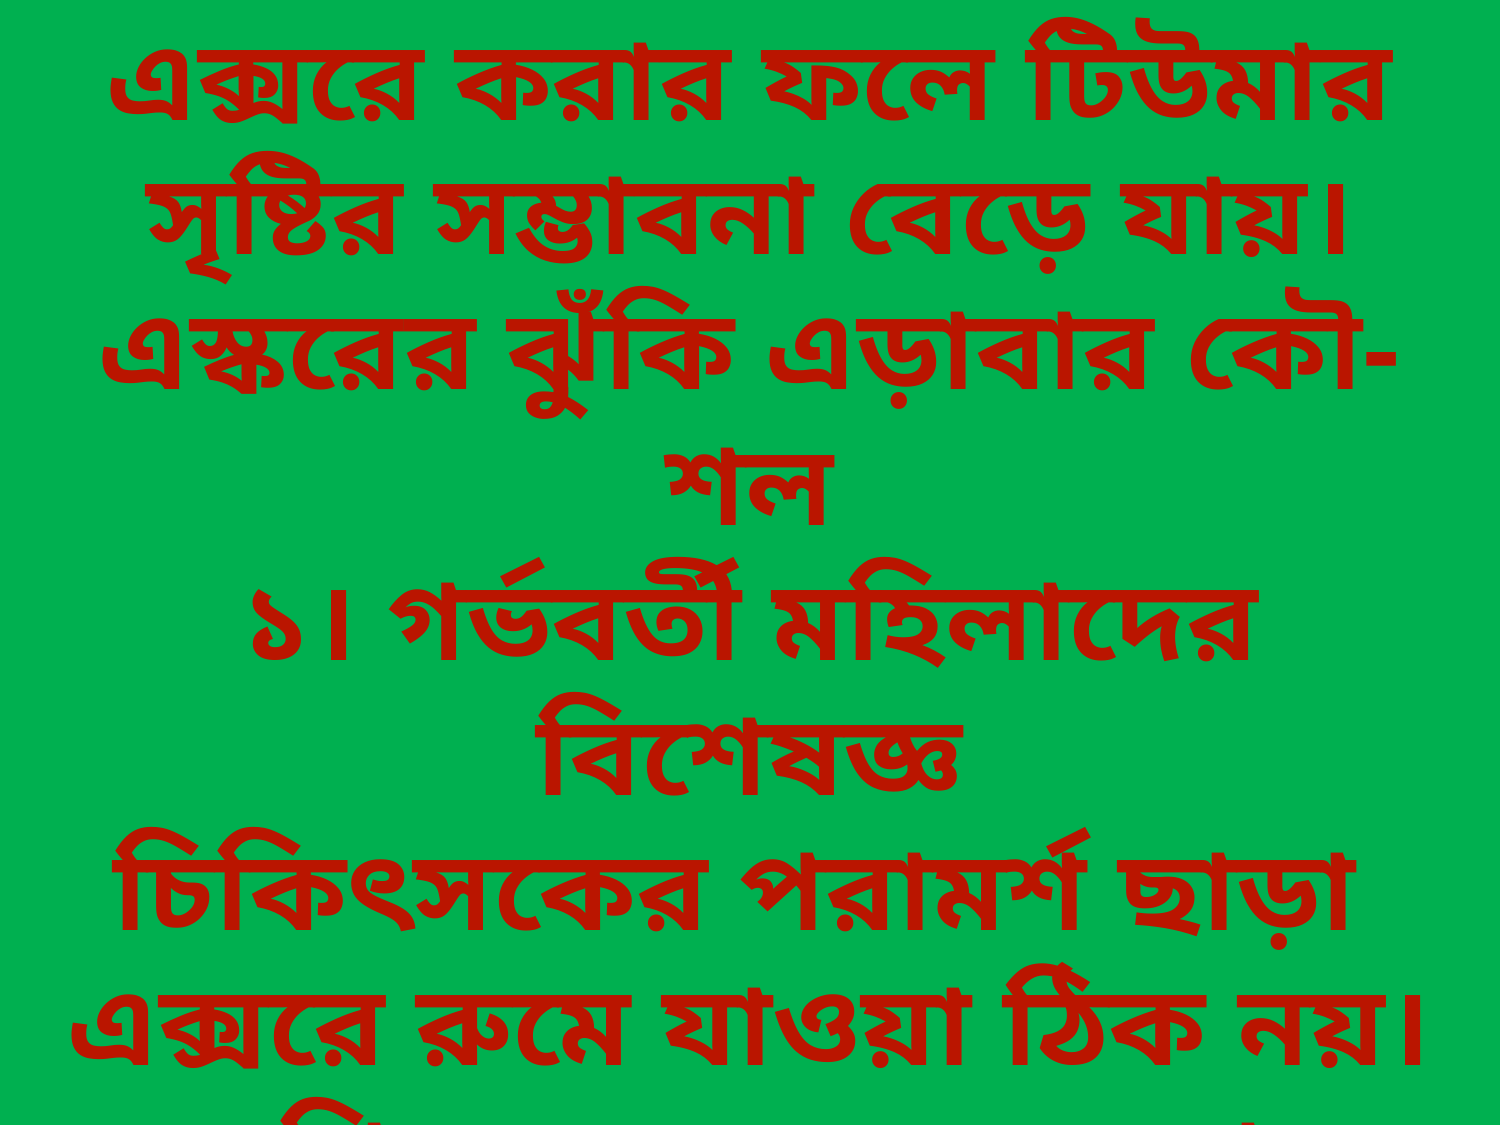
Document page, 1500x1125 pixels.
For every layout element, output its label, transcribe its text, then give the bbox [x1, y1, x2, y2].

text_box এক্সরে করার ফলে টিউমার সৃষ্টির সম্ভাবনা বেড়ে যায়। এস্করের ঝুঁকি এড়াবার কৌ- শল ১। গর্ভবর্তী মহিলাদের বিশেষজ্ঞ চিকিৎসকের পরামর্শ ছাড়া এক্সরে রুমে যাওয়া ঠিক নয়। ২। শিশুদের এক্সরে করার [0, 0, 1500, 1125]
